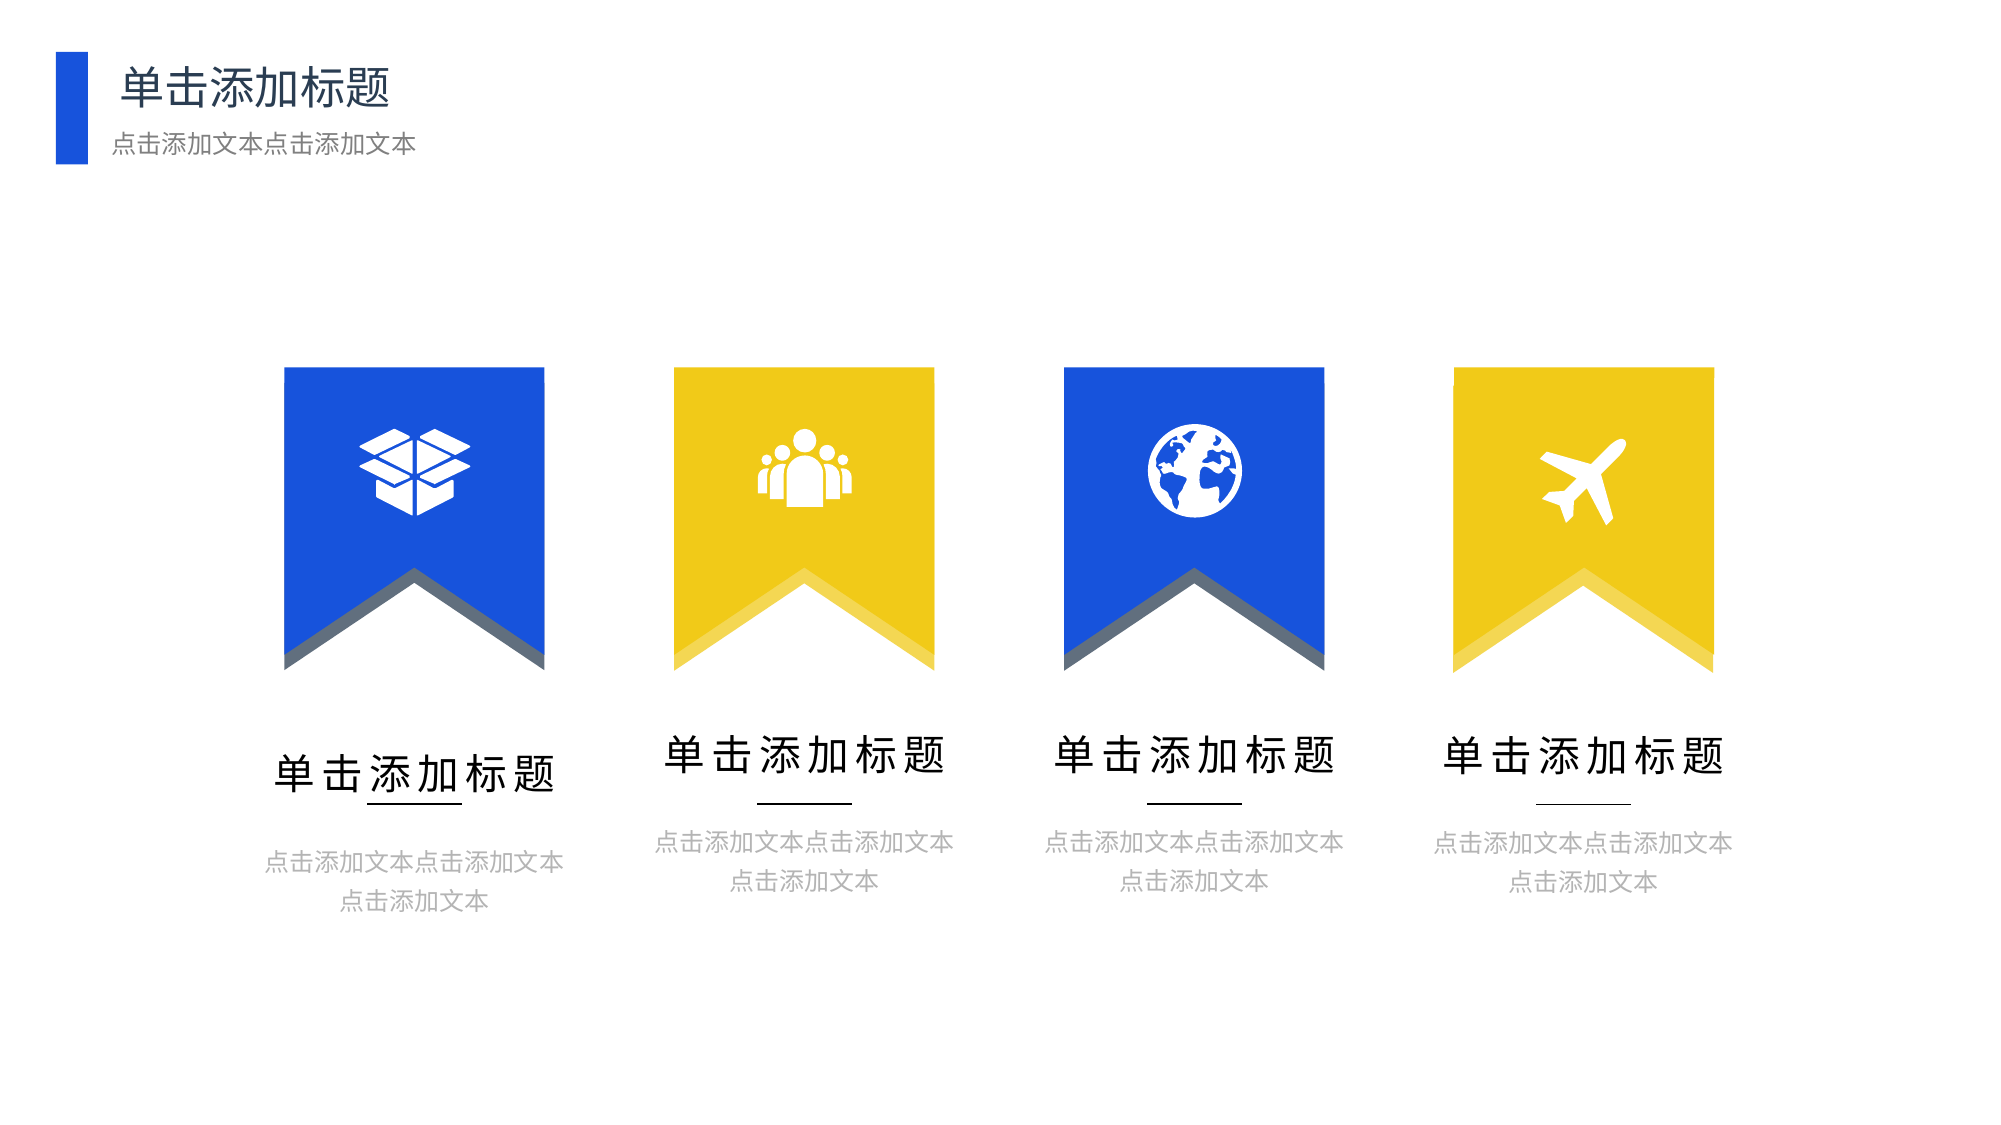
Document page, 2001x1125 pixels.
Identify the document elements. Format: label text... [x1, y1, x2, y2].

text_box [1453, 367, 1715, 673]
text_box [674, 367, 935, 671]
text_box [284, 367, 545, 671]
text_box 单击添加标题 [103, 51, 513, 121]
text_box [1064, 367, 1325, 671]
text_box 单击添加标题 点击添加文本点击添加文本 点击添加文本 [994, 648, 1383, 1001]
text_box 单击添加标题 点击添加文本点击添加文本 点击添加文本 [1383, 648, 1784, 1001]
text_box 点击添加文本点击添加文本 [95, 121, 550, 167]
text_box [55, 51, 89, 165]
text_box 单击添加标题 点击添加文本点击添加文本 点击添加文本 [227, 648, 602, 1001]
text_box 单击添加标题 点击添加文本点击添加文本 点击添加文本 [614, 648, 994, 1001]
